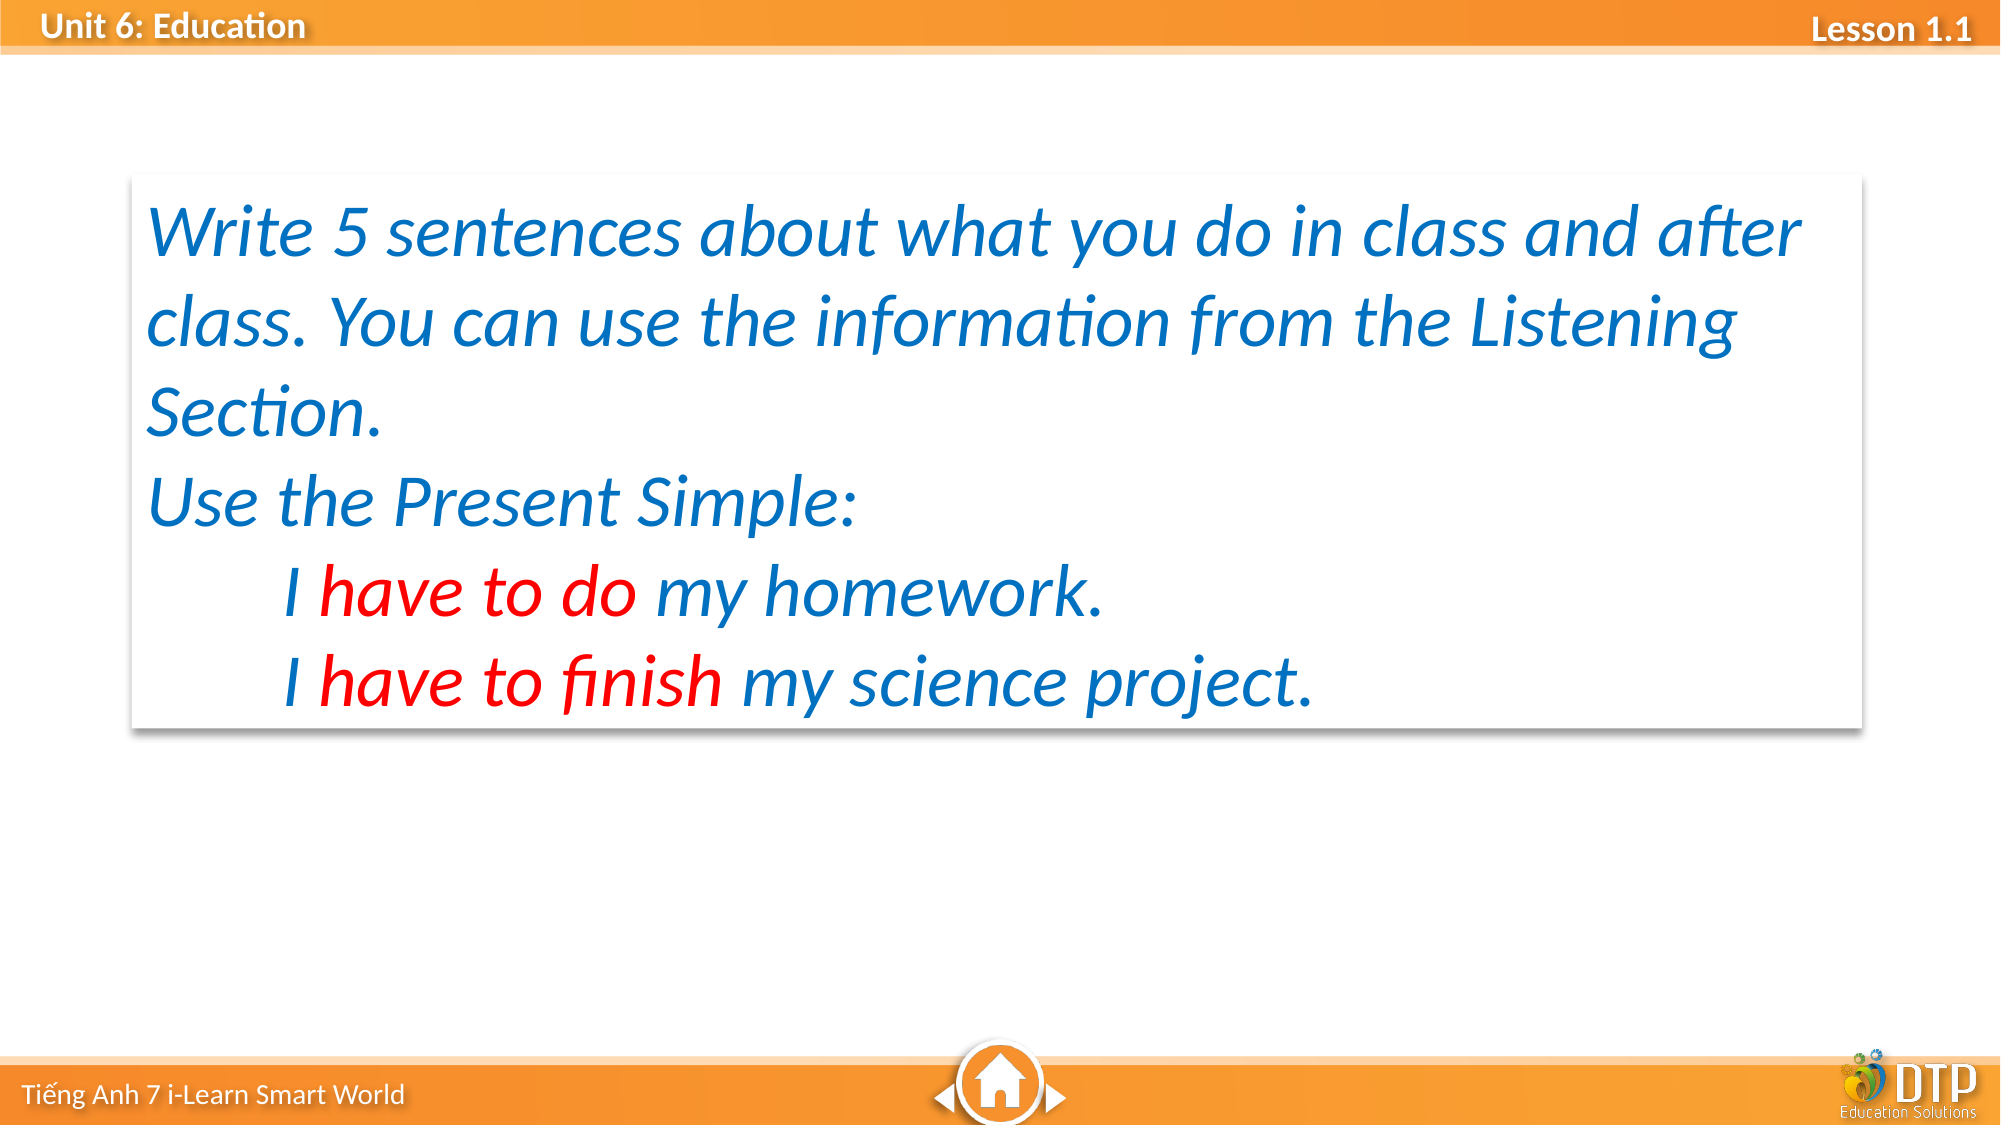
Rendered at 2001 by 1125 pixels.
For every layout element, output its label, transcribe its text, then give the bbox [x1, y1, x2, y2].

picture [0, 0, 2001, 1125]
text_box Write 5 sentences about what you do in class and after class. You can use the information from the Listening Section. Use the Present Simple: I have to do my homework. I have to finish my science project. [131, 173, 1862, 729]
